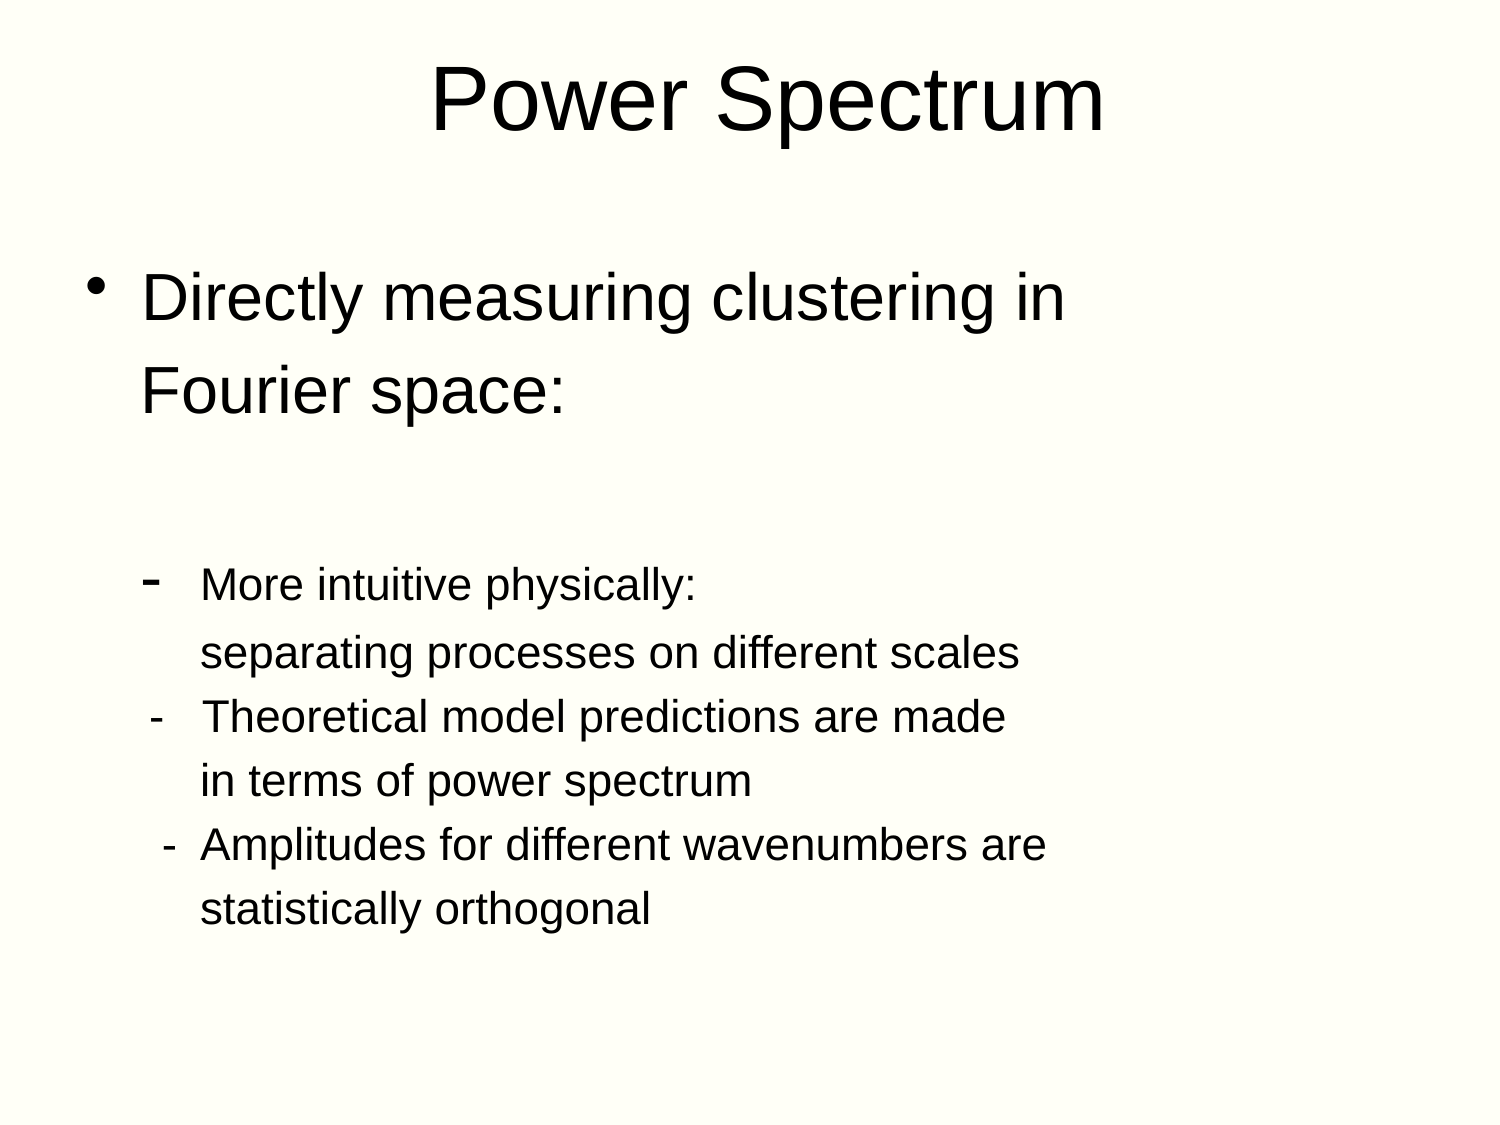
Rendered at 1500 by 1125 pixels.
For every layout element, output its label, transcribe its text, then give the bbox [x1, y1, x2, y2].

list Directly measuring clustering in Fourier space: - More intuitive physically: separating processes on different scales - Theoretical model predictions are made in terms of power spectrum - Amplitudes for different wavenumbers are statistically orthogonal [70, 246, 1500, 989]
title Power Spectrum [93, 0, 1444, 188]
